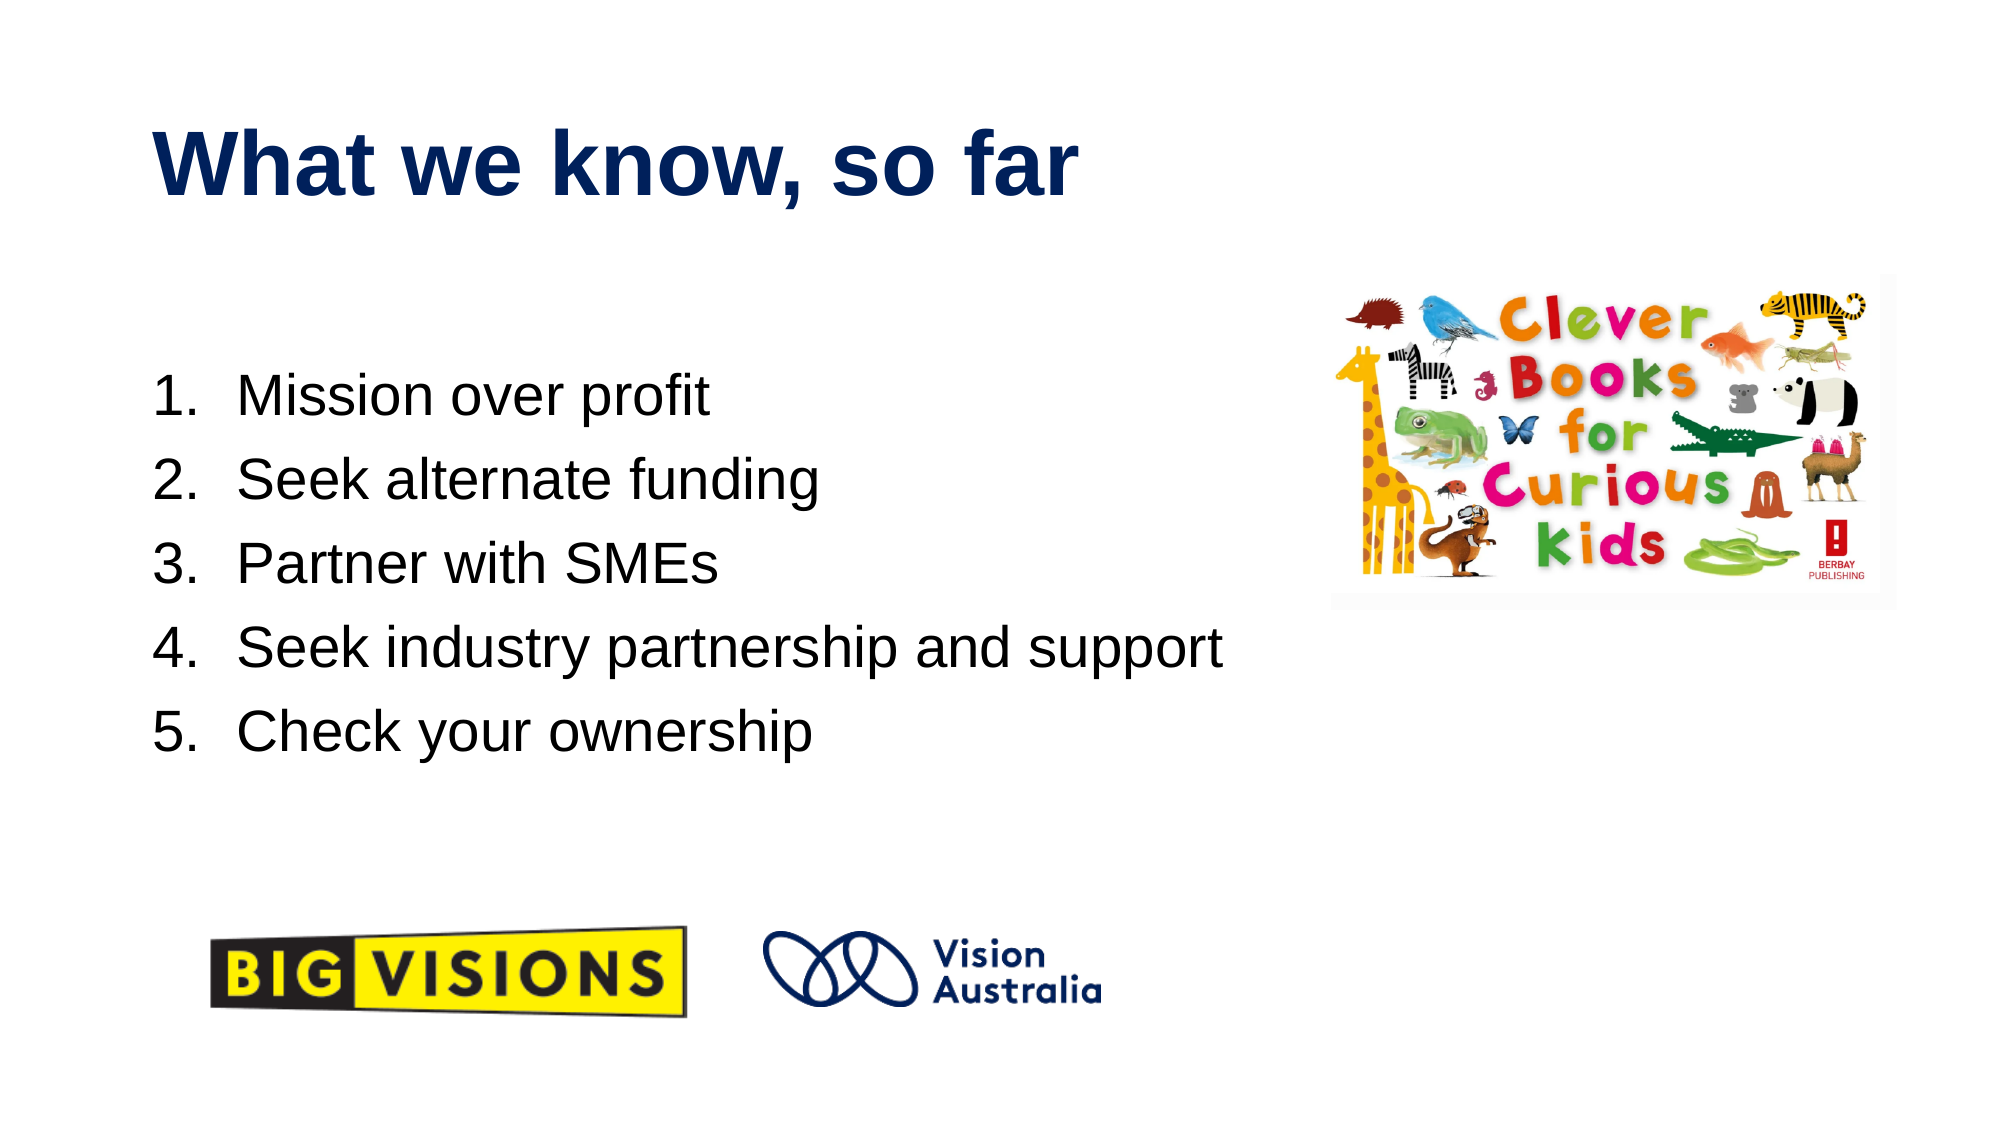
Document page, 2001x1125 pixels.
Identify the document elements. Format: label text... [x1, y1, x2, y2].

picture [199, 907, 702, 1030]
picture [1331, 274, 1897, 610]
picture [763, 931, 1101, 1007]
list Mission over profit Seek alternate funding Partner with SMEs Seek industry partnership and support Check your ownership [137, 275, 1266, 908]
text_box What we know, so far [137, 57, 1863, 275]
